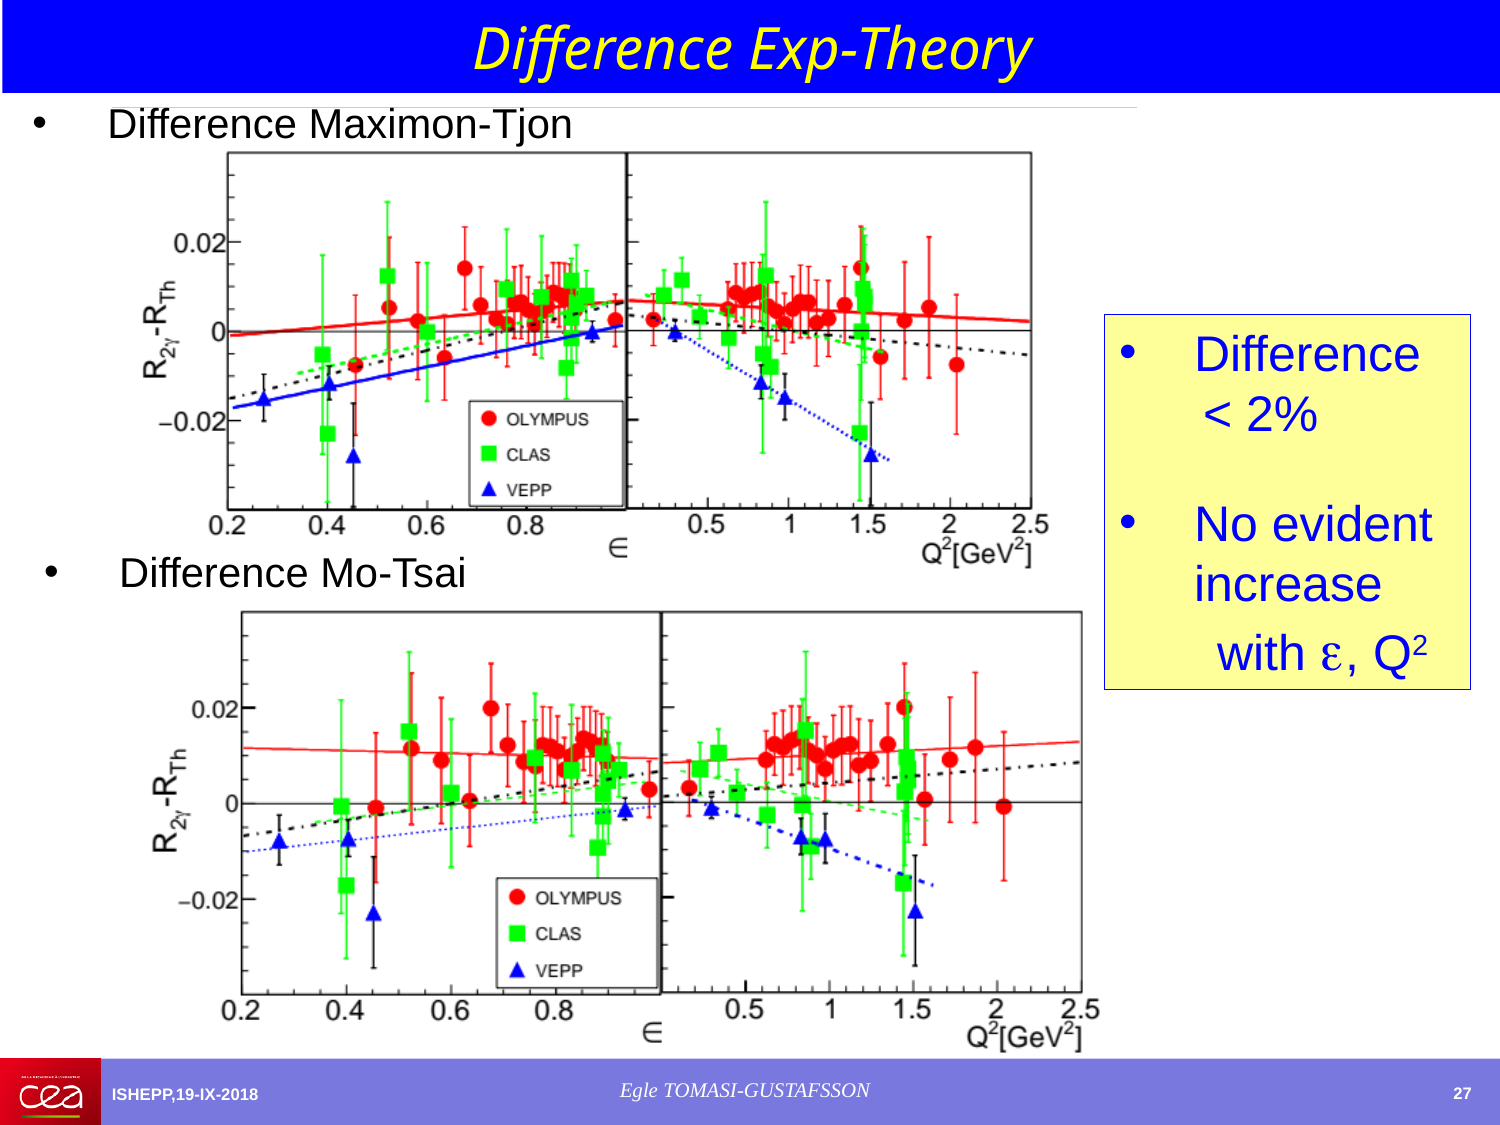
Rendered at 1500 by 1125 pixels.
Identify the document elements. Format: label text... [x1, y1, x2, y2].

picture [111, 77, 1138, 587]
footer Egle TOMASI-GUSTAFSSON [383, 1069, 1117, 1117]
text_box Difference < 2% No evident increase with e, Q2 [1104, 314, 1471, 690]
text_box Difference Mo-Tsai [29, 538, 133, 654]
slide_number ISHEPP,19-IX-2018 [106, 1075, 270, 1112]
picture [0, 1058, 101, 1125]
slide_number 27 [1430, 1075, 1495, 1112]
text_box Difference Maximon-Tjon [17, 89, 106, 205]
text_box Difference Exp-Theory [2, 0, 1500, 93]
picture [135, 597, 1102, 1055]
